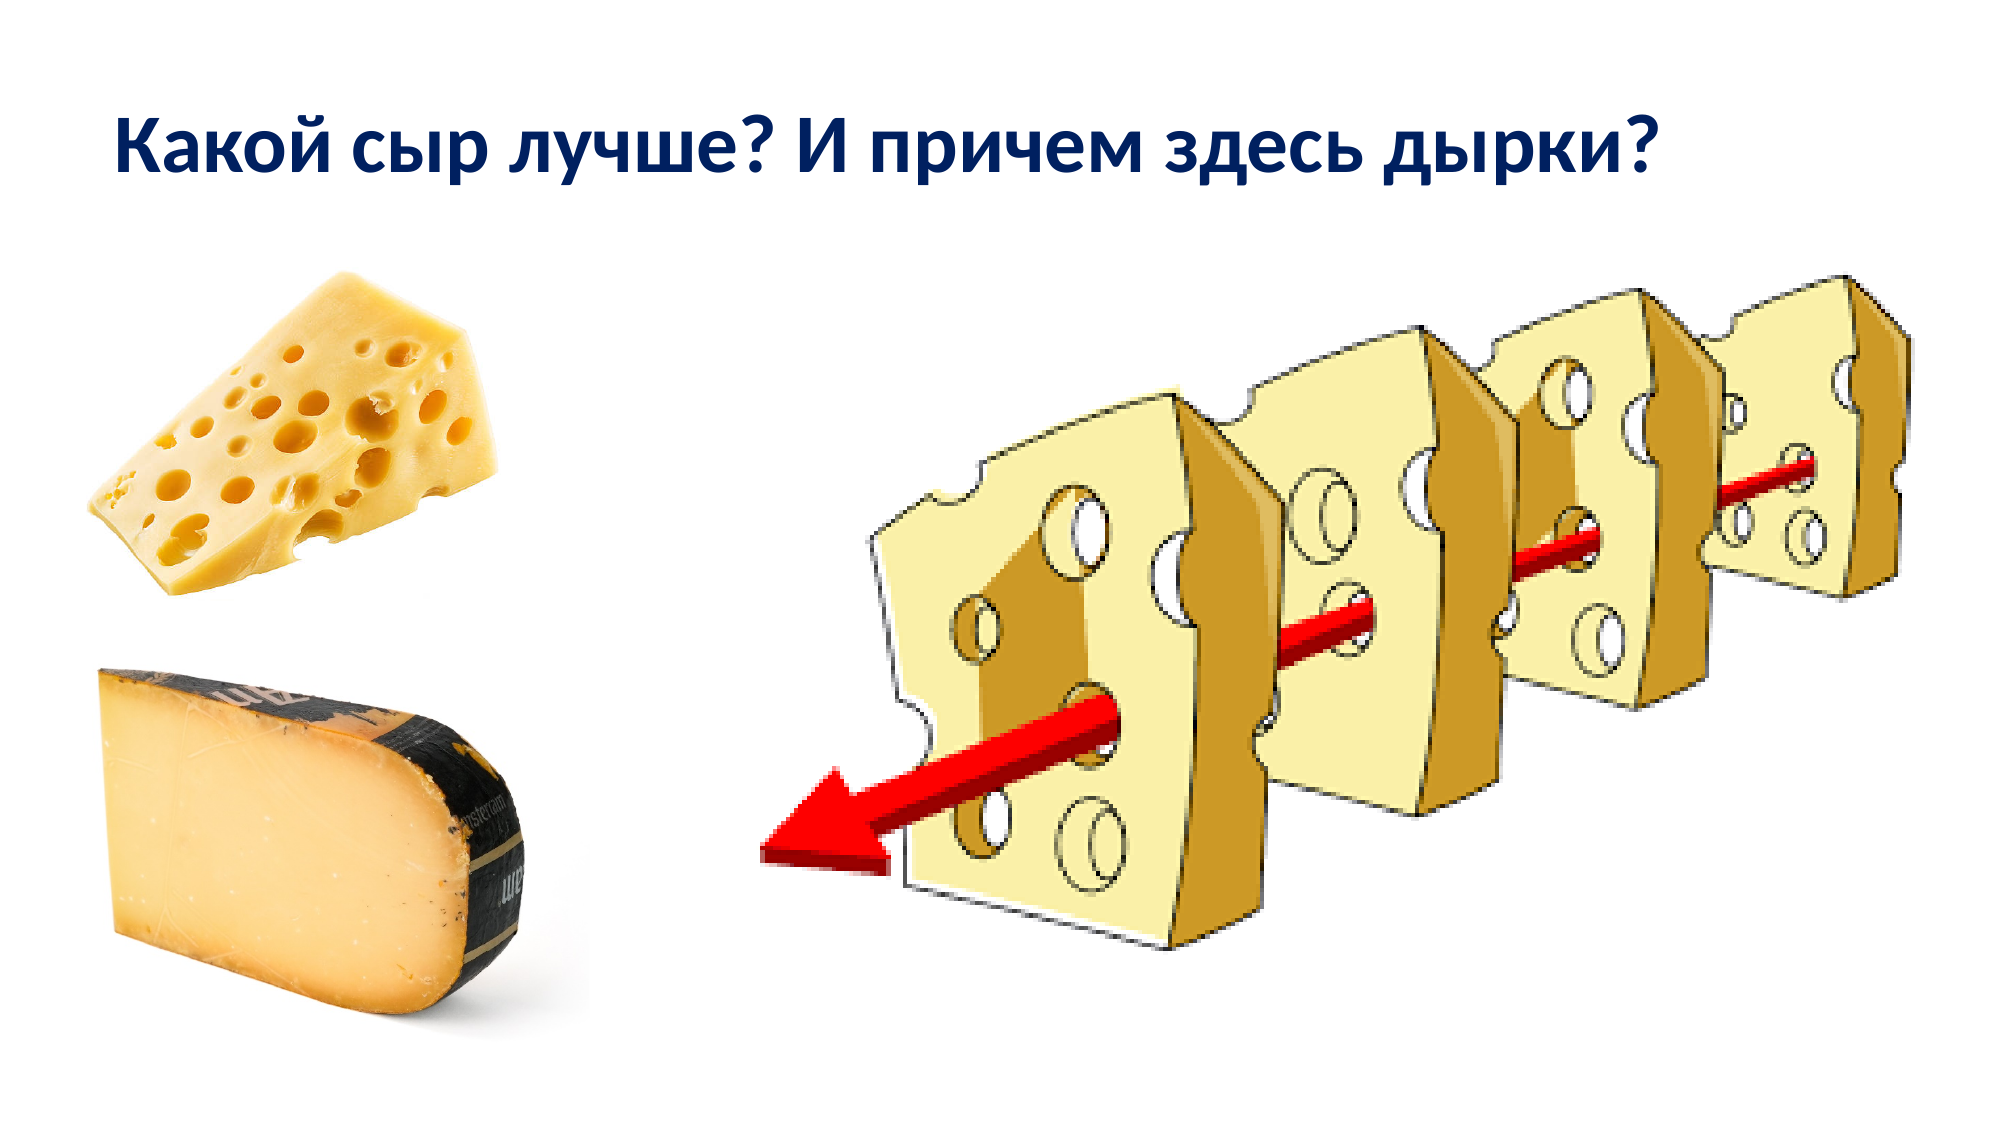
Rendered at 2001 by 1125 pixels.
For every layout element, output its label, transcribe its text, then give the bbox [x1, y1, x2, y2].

picture [62, 261, 515, 601]
picture [739, 262, 1974, 981]
picture [42, 621, 590, 1051]
title Какой сыр лучше? И причем здесь дырки? [99, 45, 1900, 233]
